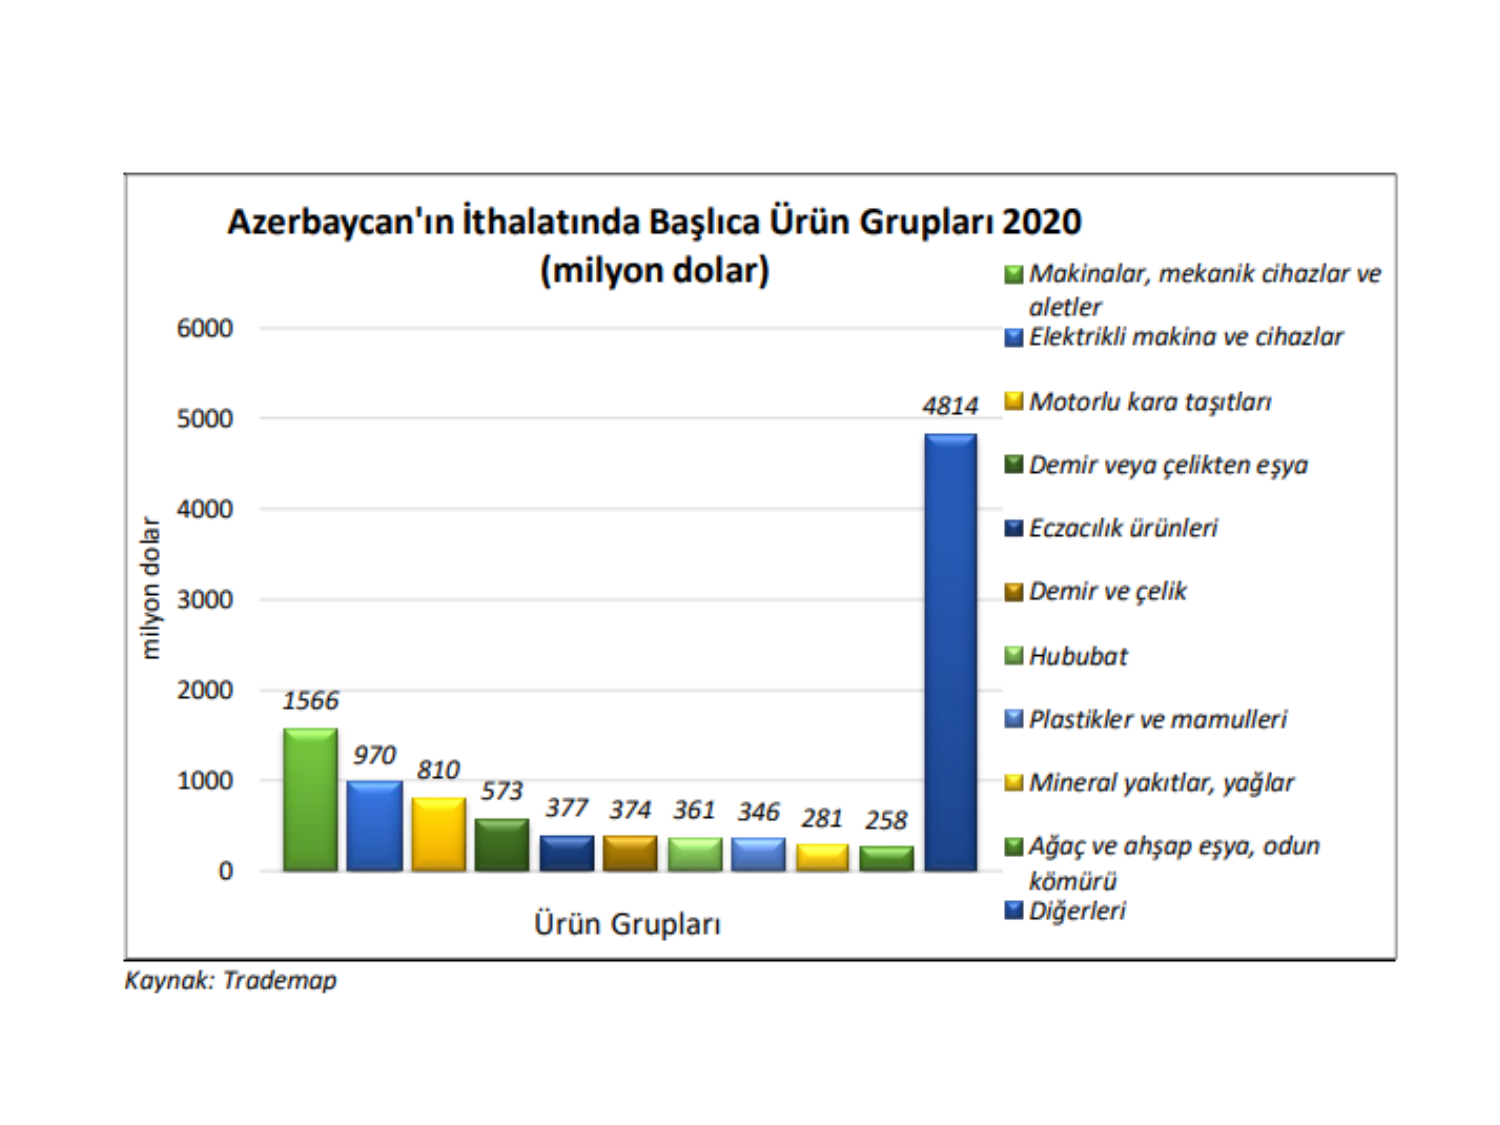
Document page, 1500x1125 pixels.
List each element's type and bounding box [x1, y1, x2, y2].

picture [103, 148, 1434, 1000]
